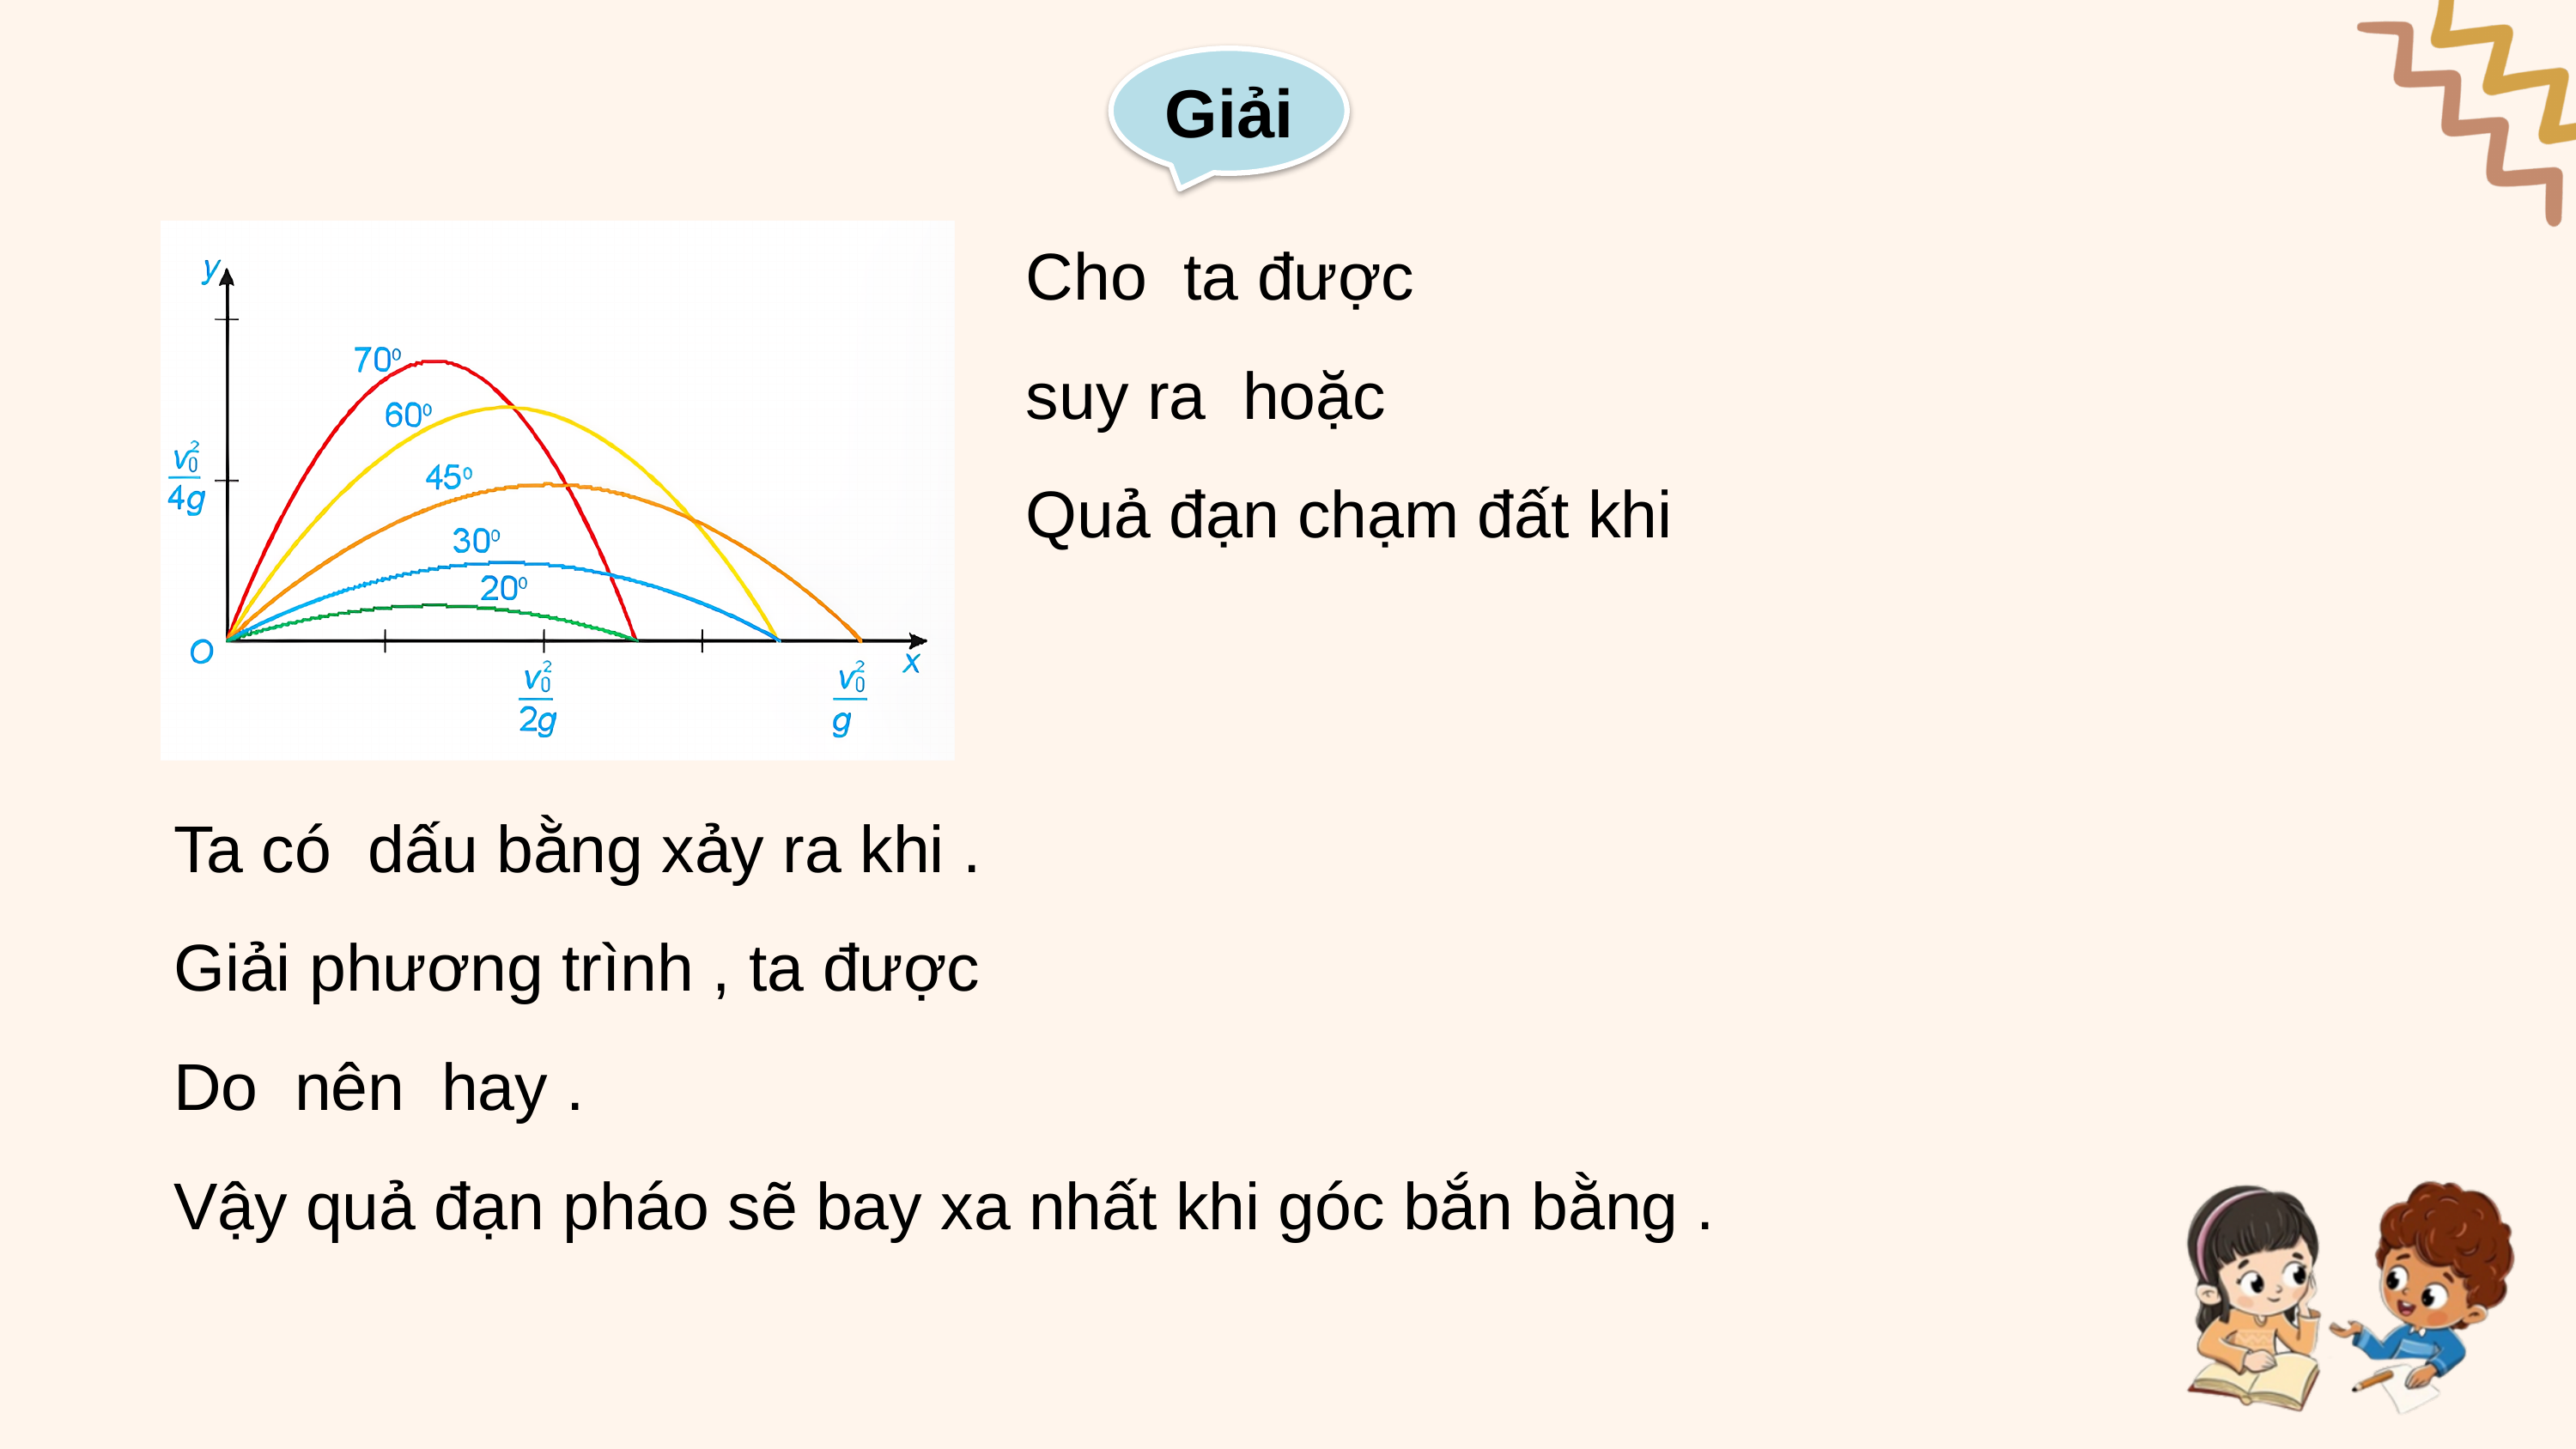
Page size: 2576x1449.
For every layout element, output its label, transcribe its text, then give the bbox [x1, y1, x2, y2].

picture [2178, 1161, 2534, 1424]
picture [161, 221, 955, 761]
picture [2334, 0, 2576, 248]
text_box Giải [1108, 45, 1350, 191]
